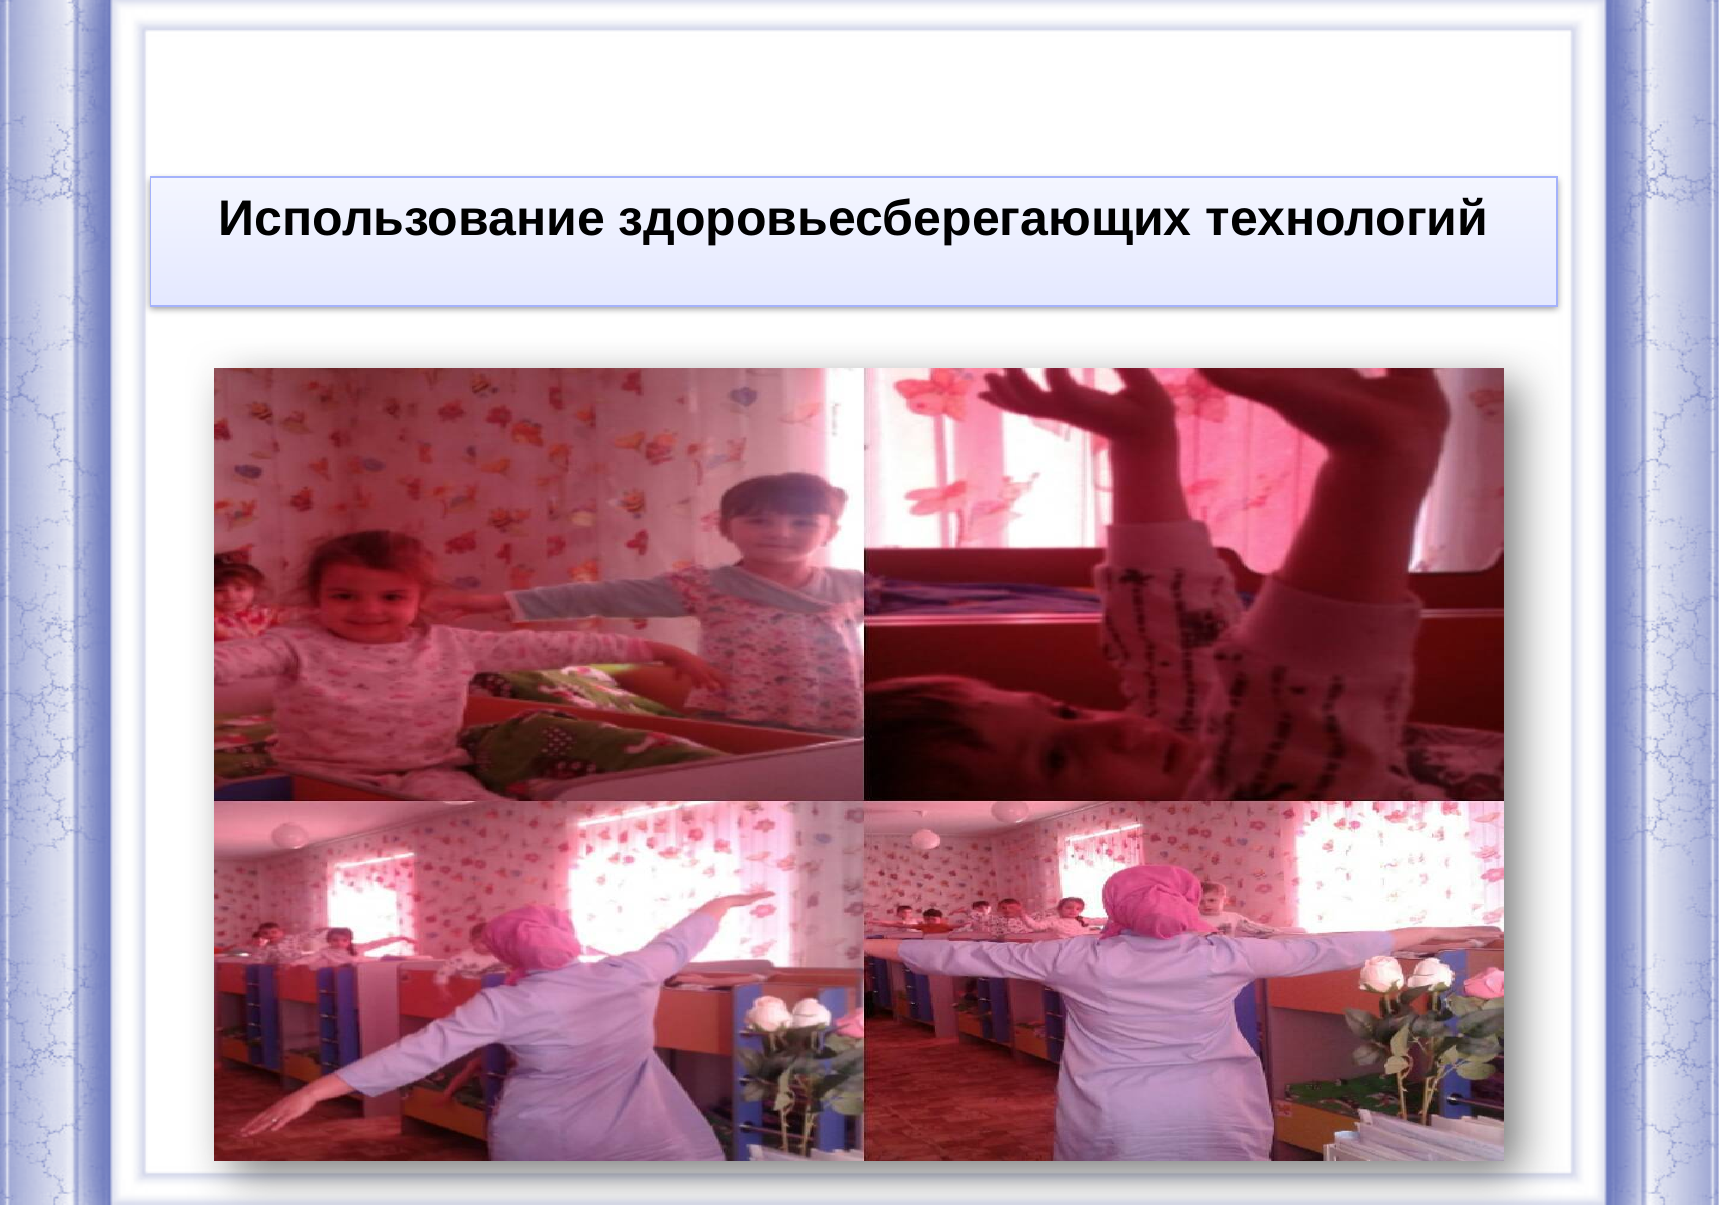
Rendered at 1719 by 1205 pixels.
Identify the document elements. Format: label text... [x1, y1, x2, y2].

picture [214, 367, 1505, 1161]
list Использование здоровьесберегающих технологий [150, 176, 1558, 307]
